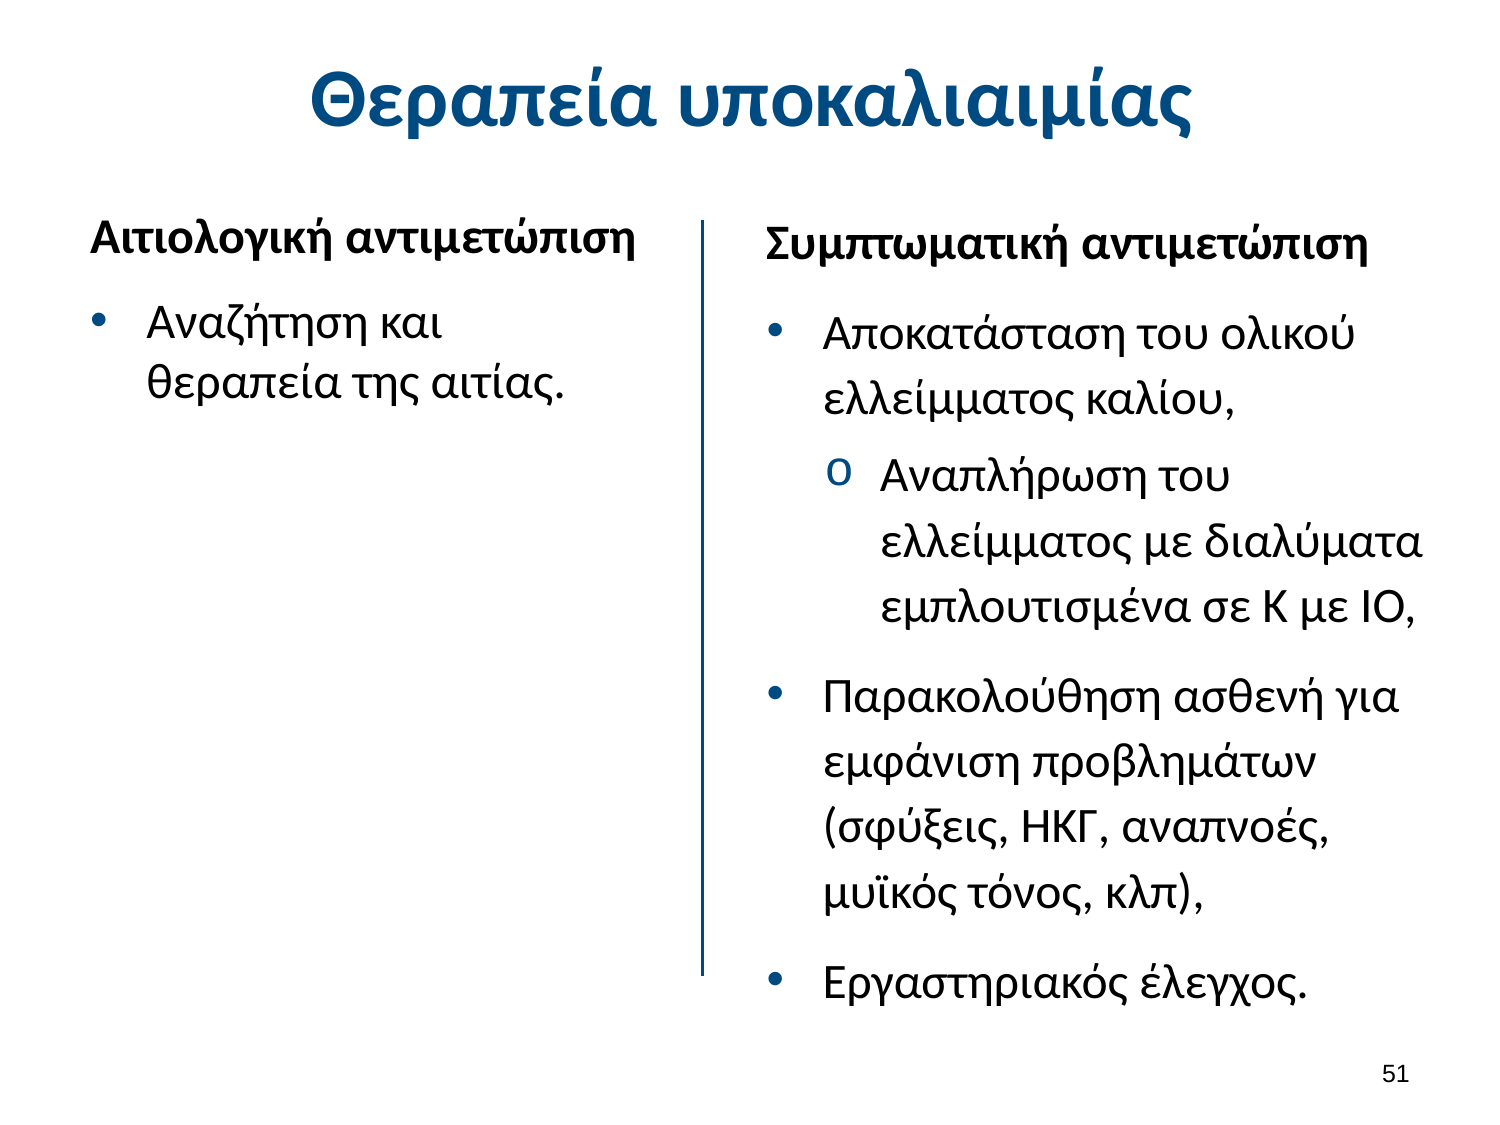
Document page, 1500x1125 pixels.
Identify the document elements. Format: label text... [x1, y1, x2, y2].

text_box Συμπτωματική αντιμετώπιση Αποκατάσταση του ολικού ελλείμματος καλίου, Αναπλήρωση του ελλείμματος με διαλύματα εμπλουτισμένα σε Κ με ΙΟ, Παρακολούθηση ασθενή για εμφάνιση προβλημάτων (σφύξεις, ΗΚΓ, αναπνοές, μυϊκός τόνος, κλπ), Εργαστηριακός έλεγχος. [751, 196, 1459, 1024]
title Θεραπεία υποκαλιαιμίας [76, 19, 1427, 169]
list Αιτιολογική αντιμετώπιση Αναζήτηση και θεραπεία της αιτίας. [75, 196, 656, 1024]
slide_number 50 [1074, 1042, 1425, 1103]
